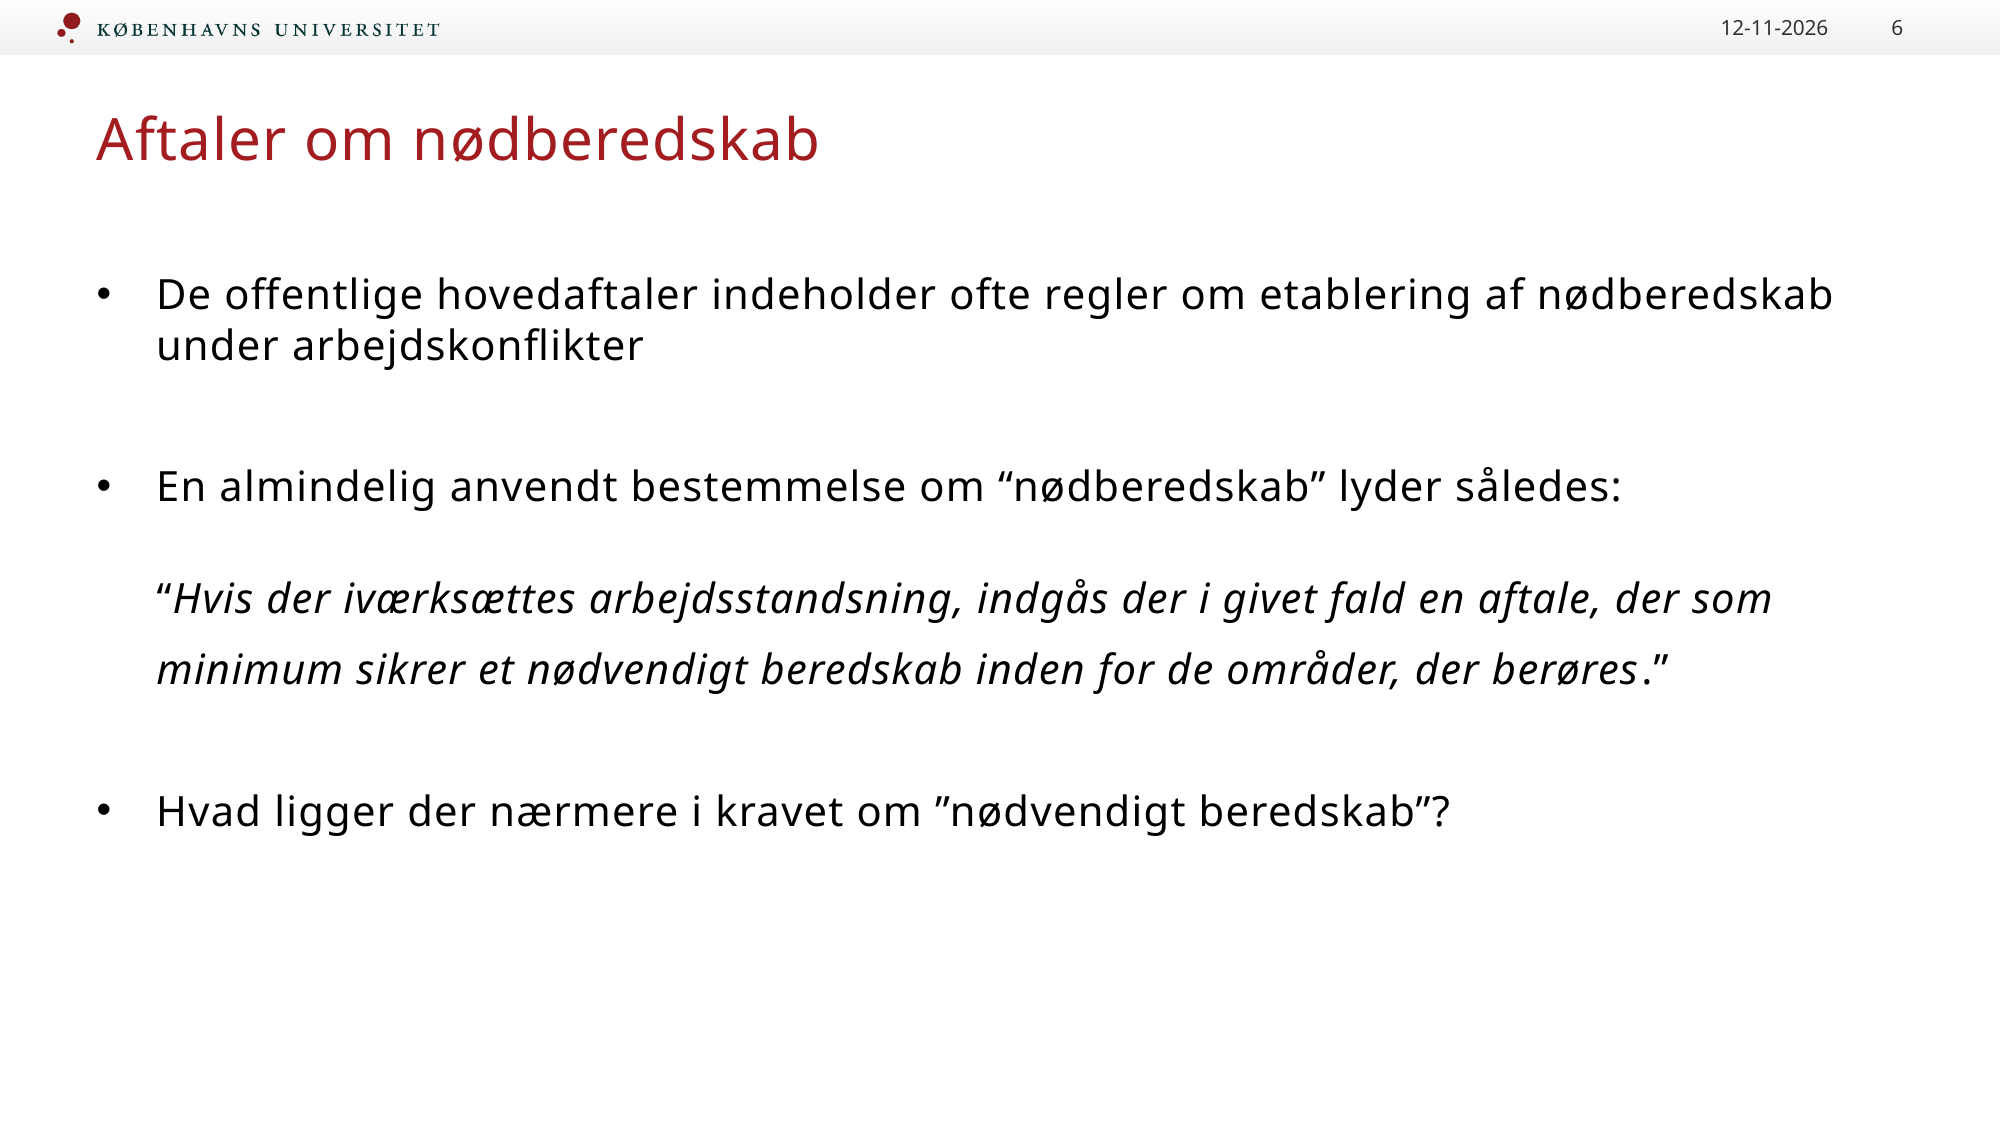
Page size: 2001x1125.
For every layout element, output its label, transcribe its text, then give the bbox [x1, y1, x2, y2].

picture [91, 15, 476, 42]
title Aftaler om nødberedskab [96, 101, 1904, 244]
slide_number 6 [1840, 14, 1904, 43]
list De offentlige hovedaftaler indeholder ofte regler om etablering af nødberedskab under arbejdskonflikter En almindelig anvendt bestemmelse om “nødberedskab” lyder således: “Hvis der iværksættes arbejdsstandsning, indgås der i givet fald en aftale, der som minimum sikrer et nødvendigt beredskab inden for de områder, der berøres.” Hvad ligger der nærmere i kravet om ”nødvendigt beredskab”? [96, 268, 1904, 1036]
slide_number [1694, 14, 1829, 43]
